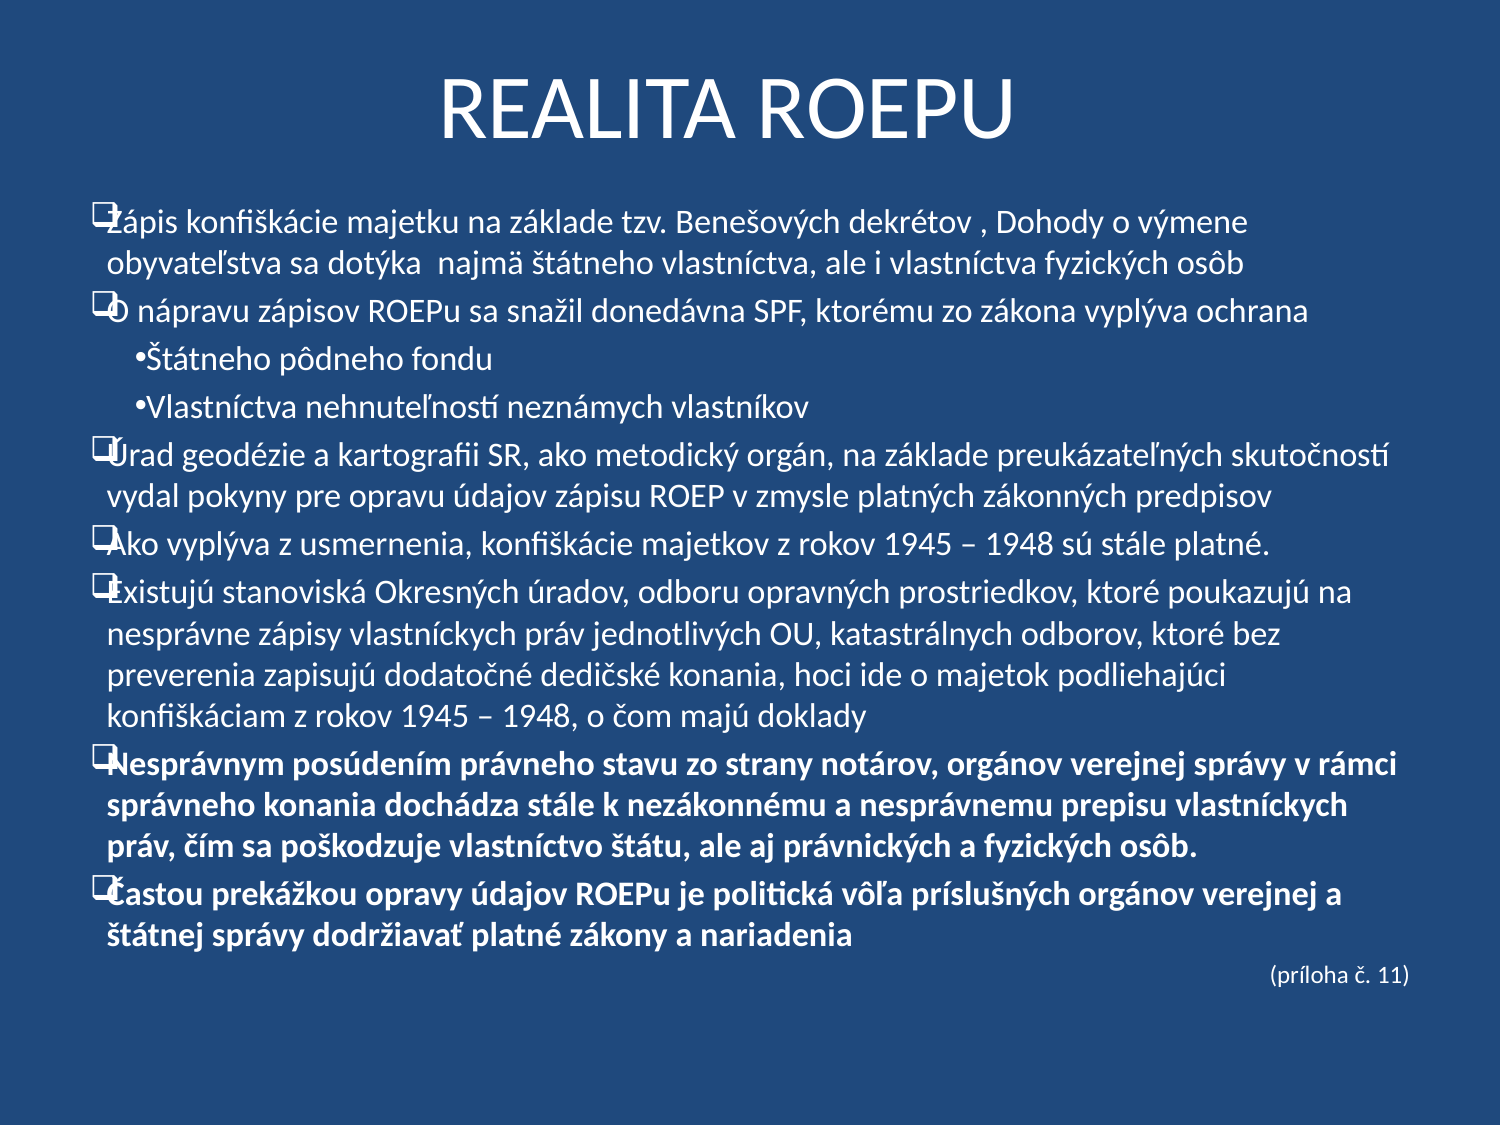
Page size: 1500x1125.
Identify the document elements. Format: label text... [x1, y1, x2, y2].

text_box REALITA ROEPU [53, 30, 1403, 173]
text_box Zápis konfiškácie majetku na základe tzv. Benešových dekrétov , Dohody o výmene obyvateľstva sa dotýka najmä štátneho vlastníctva, ale i vlastníctva fyzických osôb O nápravu zápisov ROEPu sa snažil donedávna SPF, ktorému zo zákona vyplýva ochrana Štátneho pôdneho fondu Vlastníctva nehnuteľností neznámych vlastníkov Úrad geodézie a kartografii SR, ako metodický orgán, na základe preukázateľných skutočností vydal pokyny pre opravu údajov zápisu ROEP v zmysle platných zákonných predpisov Ako vyplýva z usmernenia, konfiškácie majetkov z rokov 1945 – 1948 sú stále platné. Existujú stanoviská Okresných úradov, odboru opravných prostriedkov, ktoré poukazujú na nesprávne zápisy vlastníckych práv jednotlivých OU, katastrálnych odborov, ktoré bez preverenia zapisujú dodatočné dedičské konania, hoci ide o majetok podliehajúci konfiškáciam z rokov 1945 – 1948, o čom majú doklady Nesprávnym posúdením právneho stavu zo strany notárov, orgánov verejnej správy v rámci správneho konania dochádza stále k nezákonnému a nesprávnemu prepisu vlastníckych práv, čím sa poškodzuje vlastníctvo štátu, ale aj právnických a fyzických osôb. Častou prekážkou opravy údajov ROEPu je politická vôľa príslušných orgánov verejnej a štátnej správy dodržiavať platné zákony a nariadenia (príloha č. 11) [75, 160, 1425, 1106]
